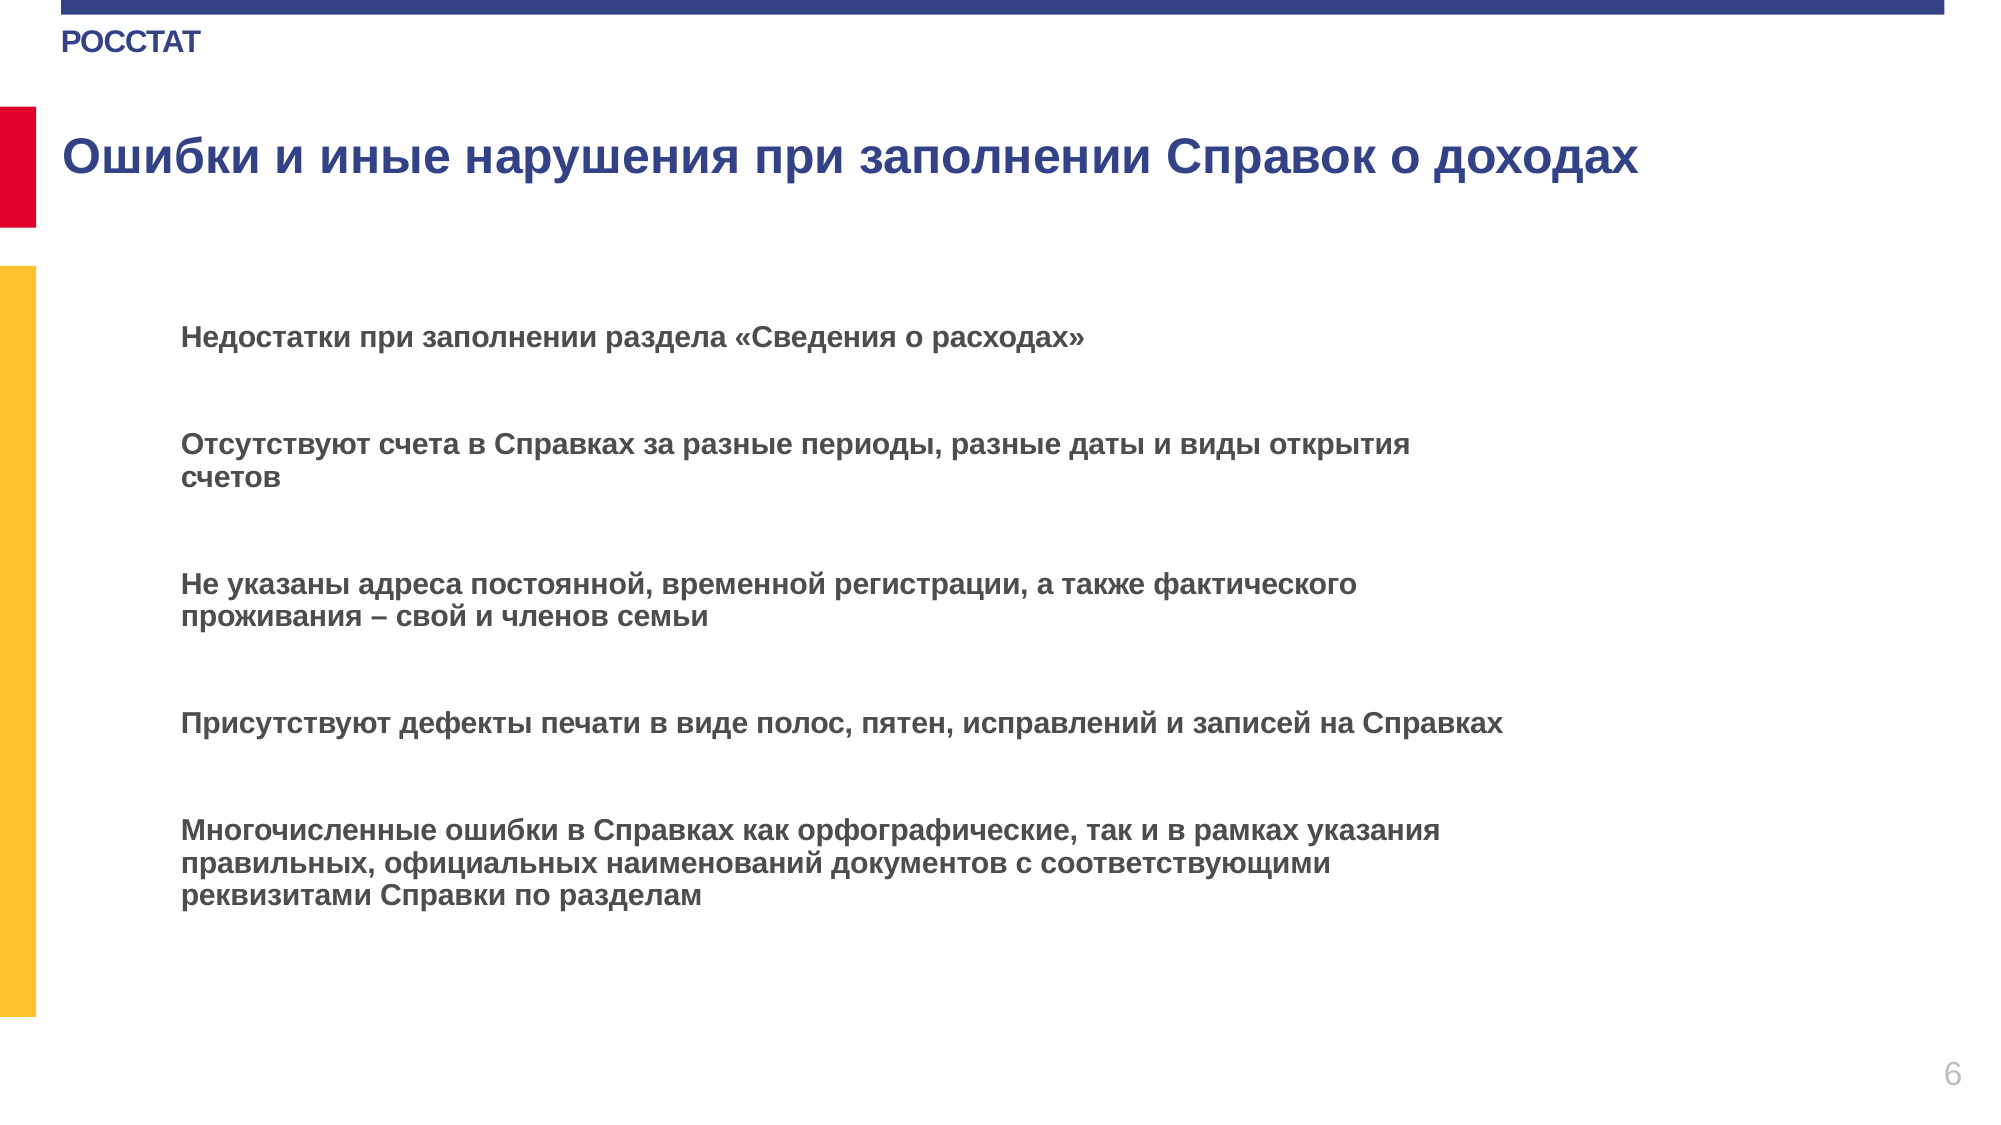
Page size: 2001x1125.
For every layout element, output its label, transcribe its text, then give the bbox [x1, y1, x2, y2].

slide_number 6 [1527, 1042, 1978, 1103]
list Ошибки и иные нарушения при заполнении Справок о доходах [47, 115, 1859, 305]
list Недостатки при заполнении раздела «Сведения о расходах» Отсутствуют счета в Справках за разные периоды, разные даты и виды открытия счетов Не указаны адреса постоянной, временной регистрации, а также фактического проживания – свой и членов семьи Присутствуют дефекты печати в виде полос, пятен, исправлений и записей на Справках Многочисленные ошибки в Справках как орфографические, так и в рамках указания правильных, официальных наименований документов с соответствующими реквизитами Справки по разделам [164, 314, 1528, 1081]
